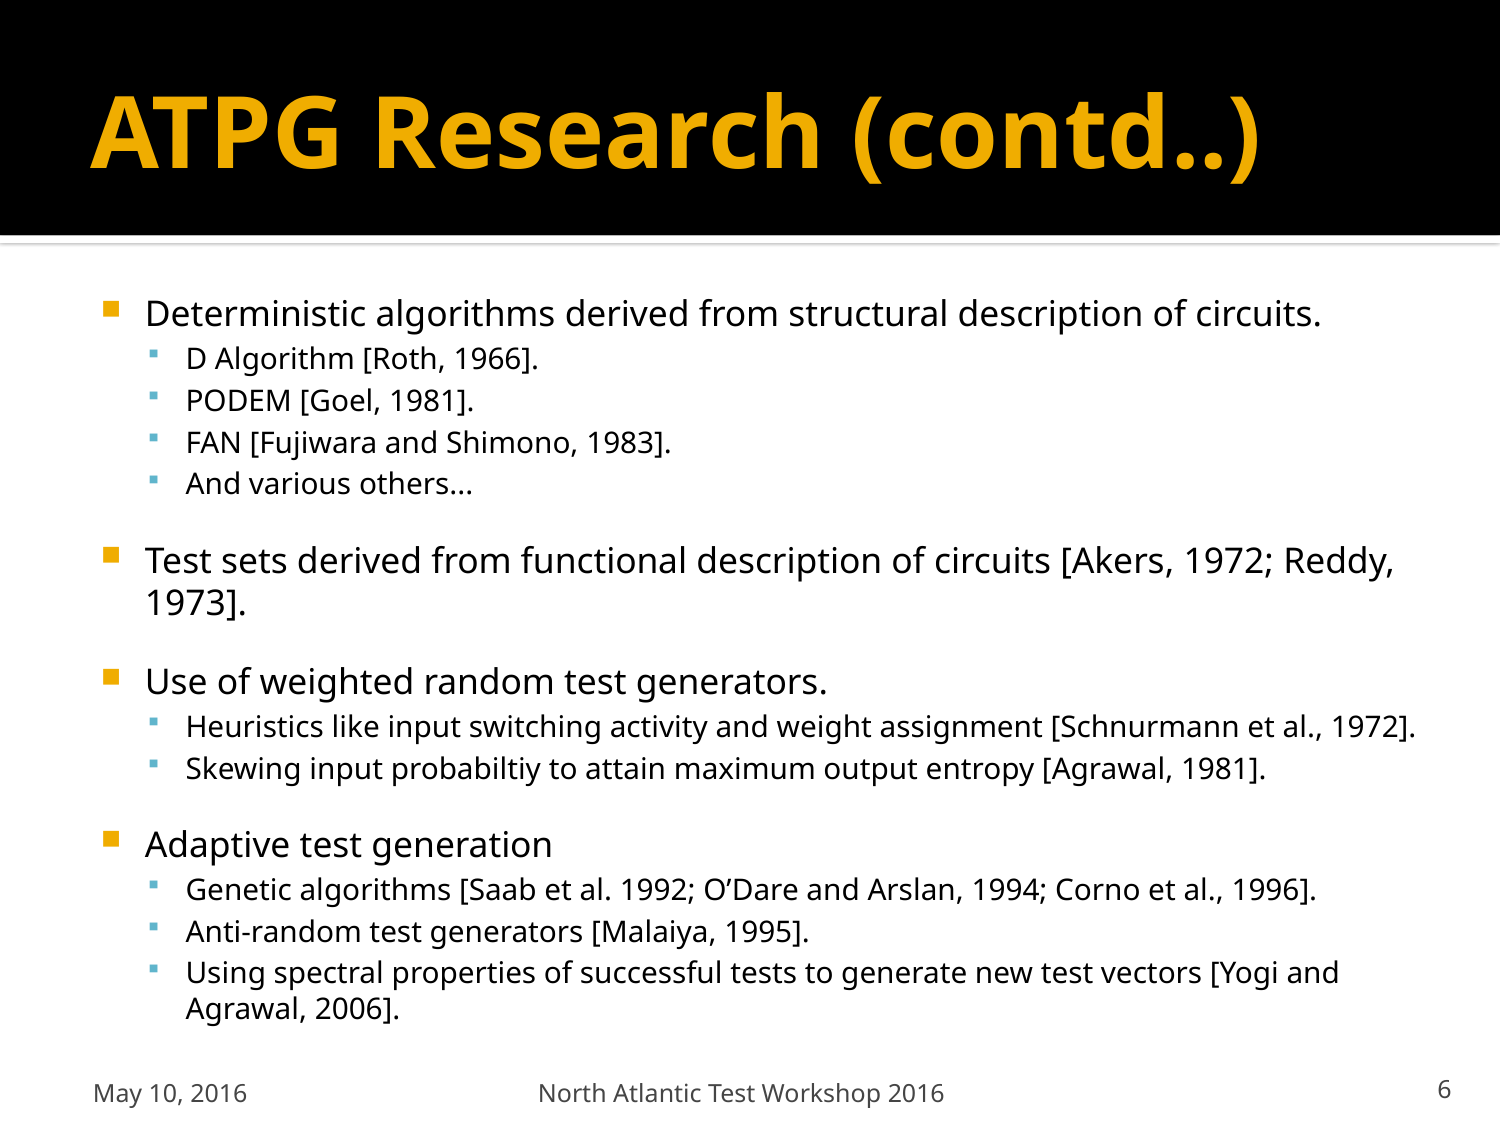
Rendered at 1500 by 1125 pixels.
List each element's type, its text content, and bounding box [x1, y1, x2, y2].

title ATPG Research (contd..) [75, 25, 1425, 231]
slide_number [75, 1063, 425, 1108]
slide_number 6 [1345, 1062, 1467, 1108]
footer North Atlantic Test Workshop 2016 [433, 1062, 1050, 1108]
list Deterministic algorithms derived from structural description of circuits. D Algorithm [Roth, 1966]. PODEM [Goel, 1981]. FAN [Fujiwara and Shimono, 1983]. And various others... Test sets derived from functional description of circuits [Akers, 1972; Reddy, 1973]. Use of weighted random test generators. Heuristics like input switching activity and weight assignment [Schnurmann et al., 1972]. Skewing input probabiltiy to attain maximum output entropy [Agrawal, 1981]. Adaptive test generation Genetic algorithms [Saab et al. 1992; O’Dare and Arslan, 1994; Corno et al., 1996]. Anti-random test generators [Malaiya, 1995]. Using spectral properties of successful tests to generate new test vectors [Yogi and Agrawal, 2006]. [75, 249, 1450, 1063]
